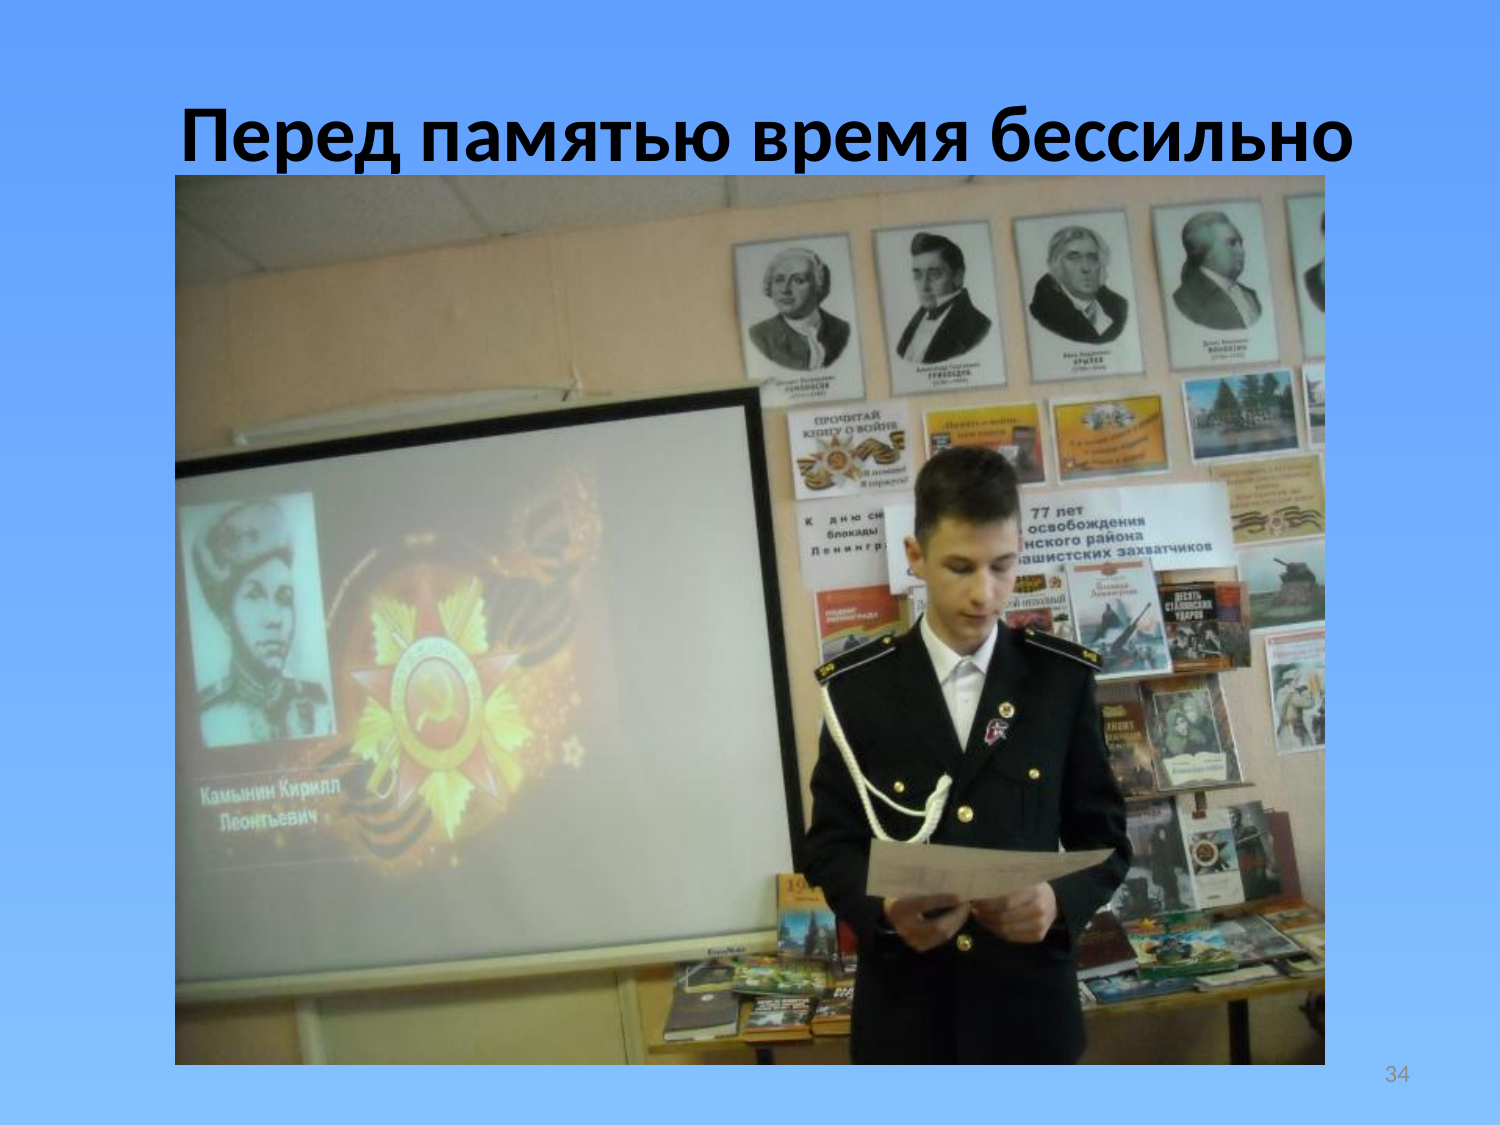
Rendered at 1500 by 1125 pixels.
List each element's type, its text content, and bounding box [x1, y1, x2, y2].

picture [175, 175, 1325, 1065]
title Перед памятью время бессильно [93, 35, 1444, 223]
slide_number 34 [1074, 1042, 1425, 1103]
